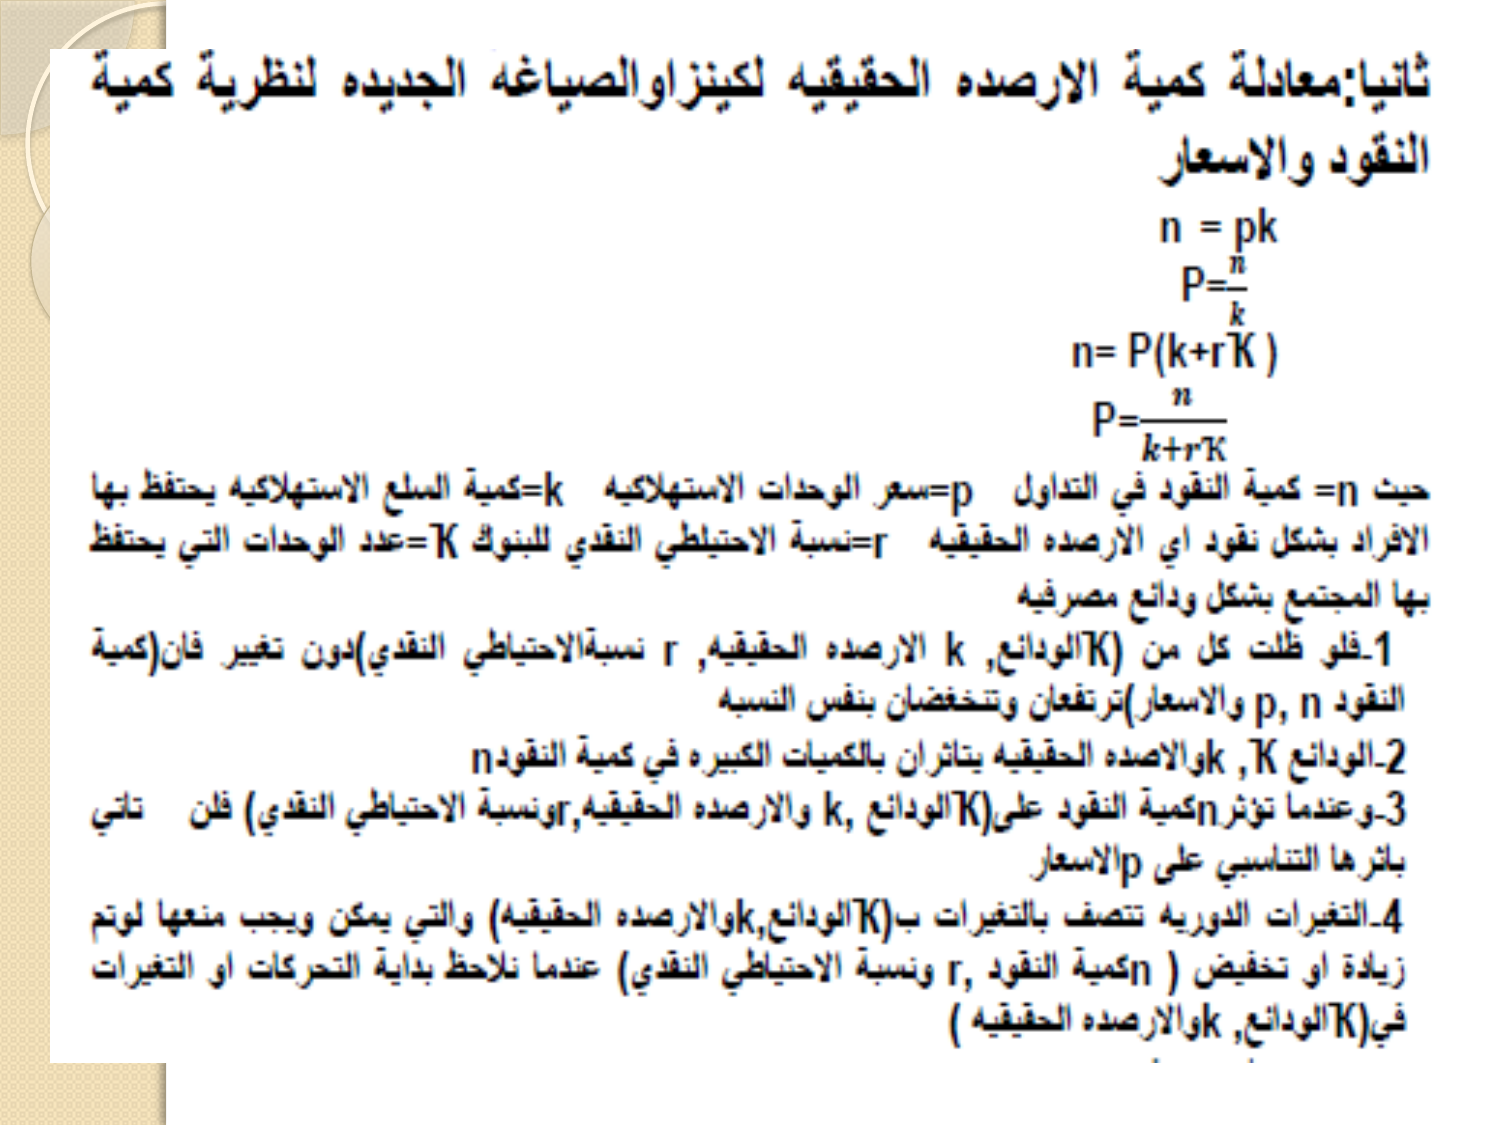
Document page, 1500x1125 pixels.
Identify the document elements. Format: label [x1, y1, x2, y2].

list [49, 49, 1463, 1063]
